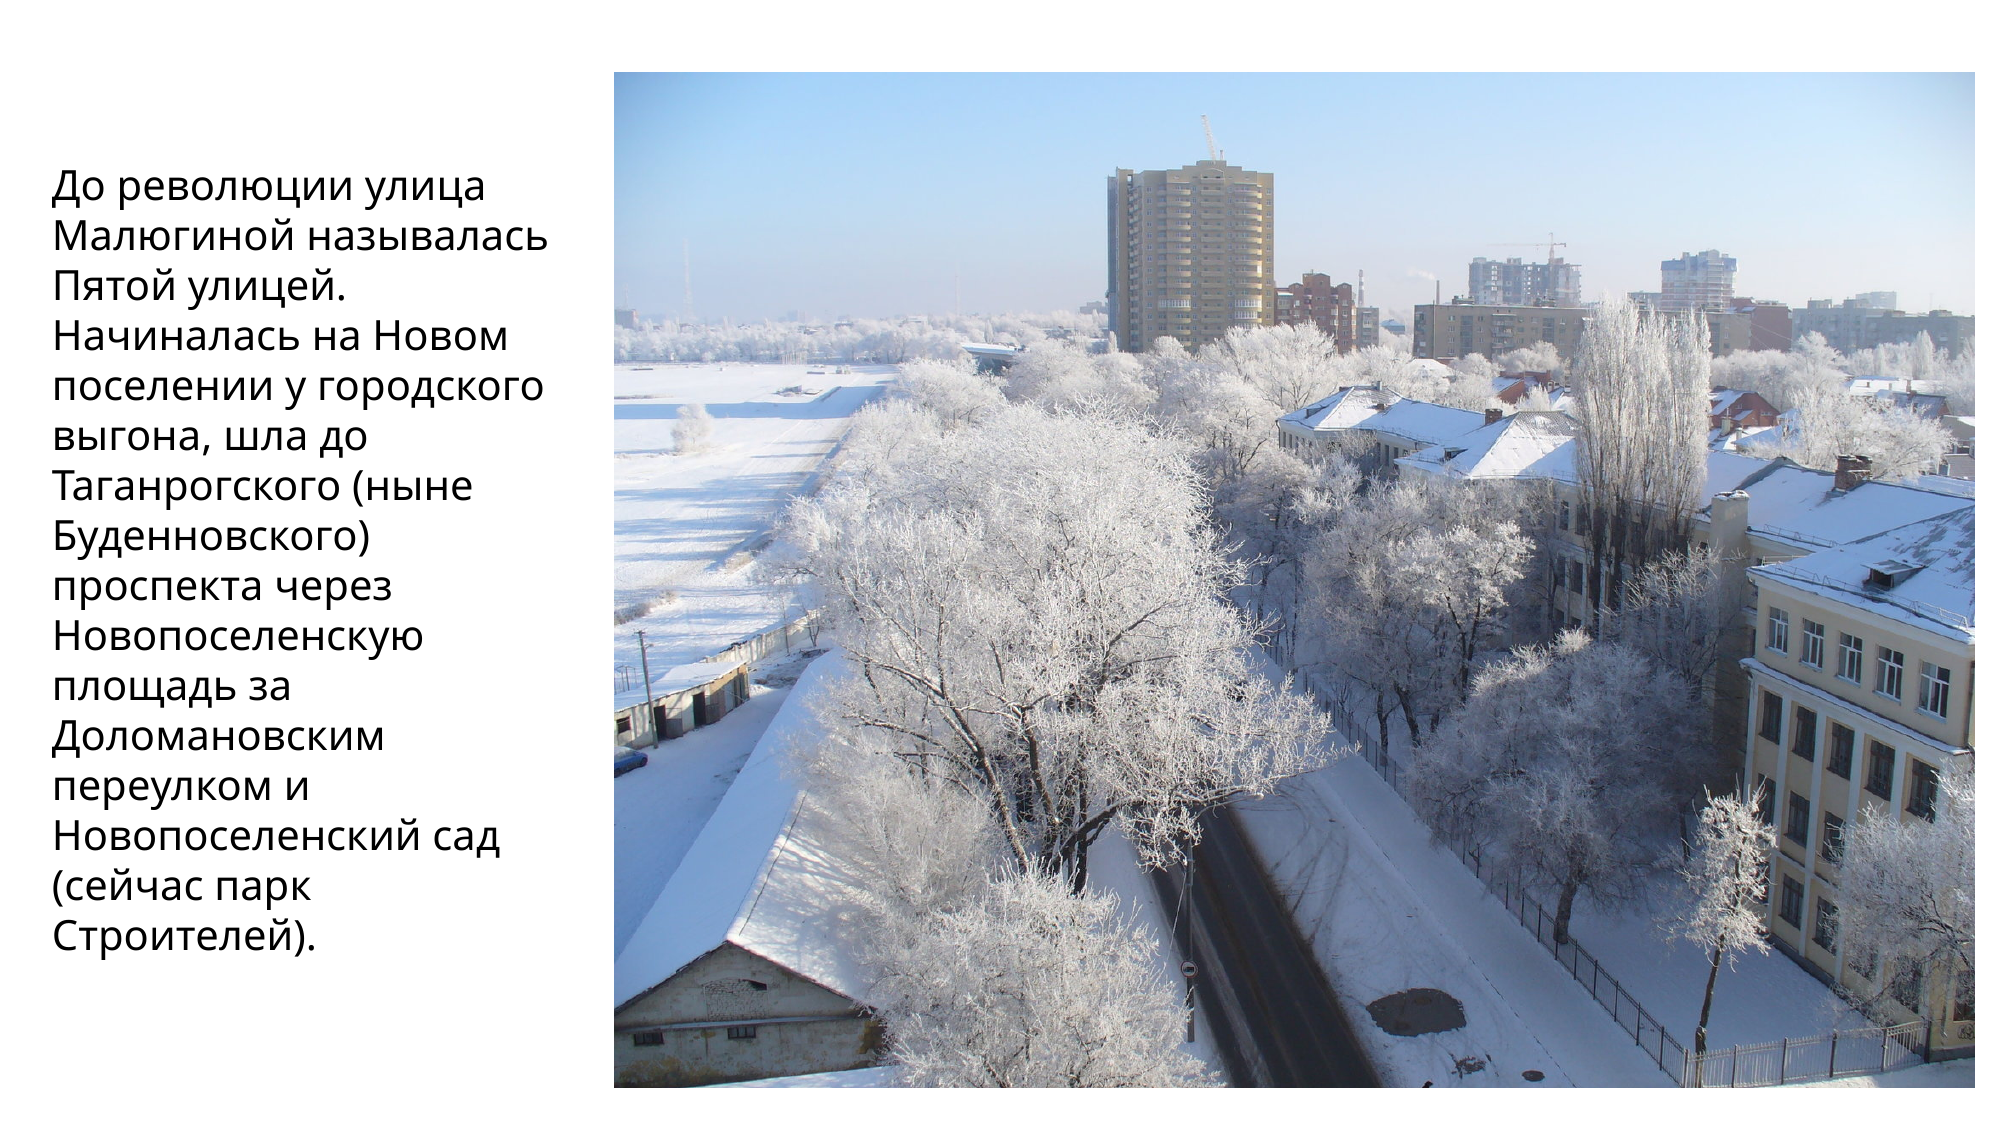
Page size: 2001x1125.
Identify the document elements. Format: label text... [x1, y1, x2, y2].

text_box До революции улица Малюгиной называлась Пятой улицей. Начиналась на Новом поселении у городского выгона, шла до Таганрогского (ныне Буденновского) проспекта через Новопоселенскую площадь за Доломановским переулком и Новопоселенский сад (сейчас парк Строителей). [36, 151, 586, 967]
picture [614, 72, 1975, 1088]
